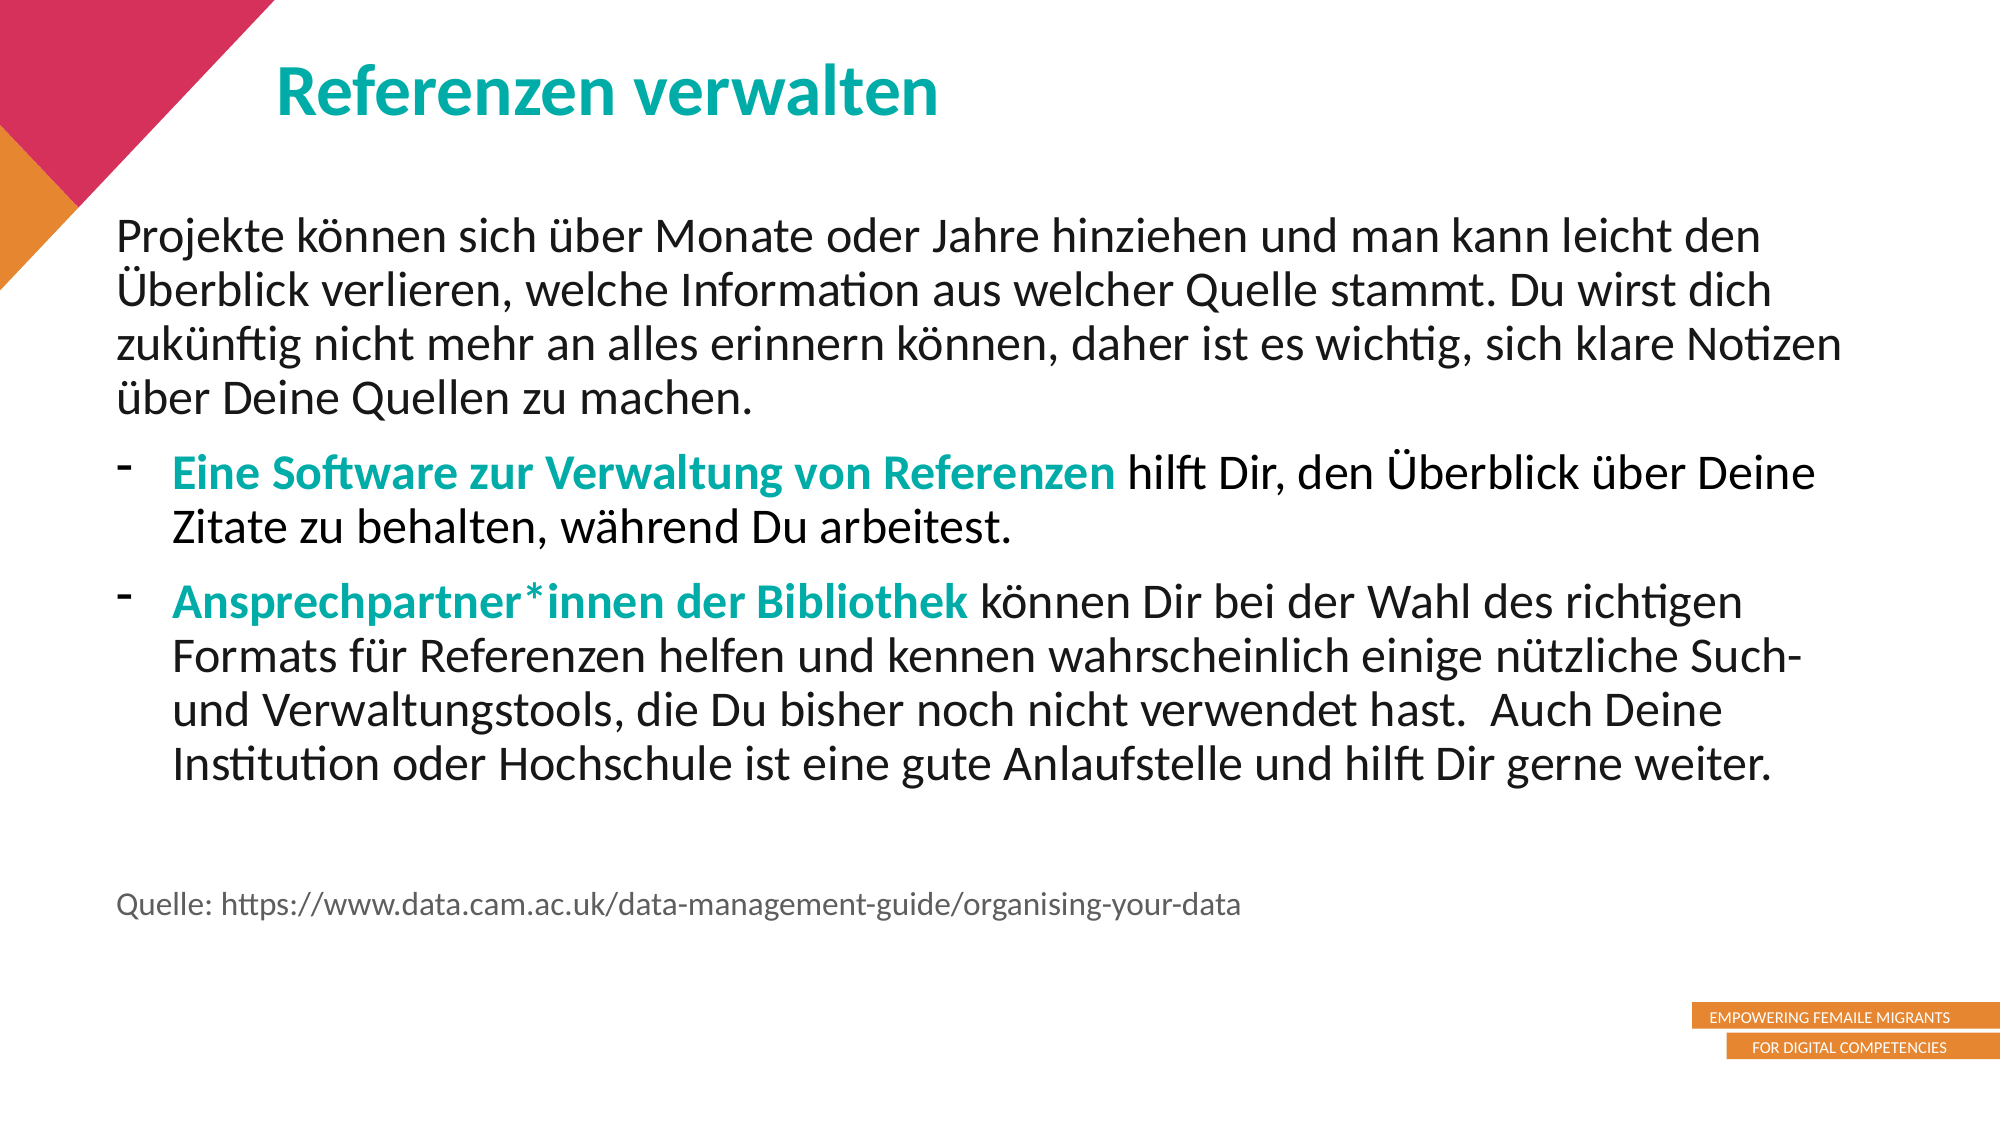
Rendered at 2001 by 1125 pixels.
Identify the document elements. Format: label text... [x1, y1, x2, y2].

list Referenzen verwalten [261, 45, 2000, 140]
list Projekte können sich über Monate oder Jahre hinziehen und man kann leicht den Überblick verlieren, welche Information aus welcher Quelle stammt. Du wirst dich zukünftig nicht mehr an alles erinnern können, daher ist es wichtig, sich klare Notizen über Deine Quellen zu machen. Eine Software zur Verwaltung von Referenzen hilft Dir, den Überblick über Deine Zitate zu behalten, während Du arbeitest. Ansprechpartner*innen der Bibliothek können Dir bei der Wahl des richtigen Formats für Referenzen helfen und kennen wahrscheinlich einige nützliche Such- und Verwaltungstools, die Du bisher noch nicht verwendet hast. Auch Deine Institution oder Hochschule ist eine gute Anlaufstelle und hilft Dir gerne weiter. Quelle: https://www.data.cam.ac.uk/data-management-guide/organising-your-data [101, 202, 1899, 1036]
